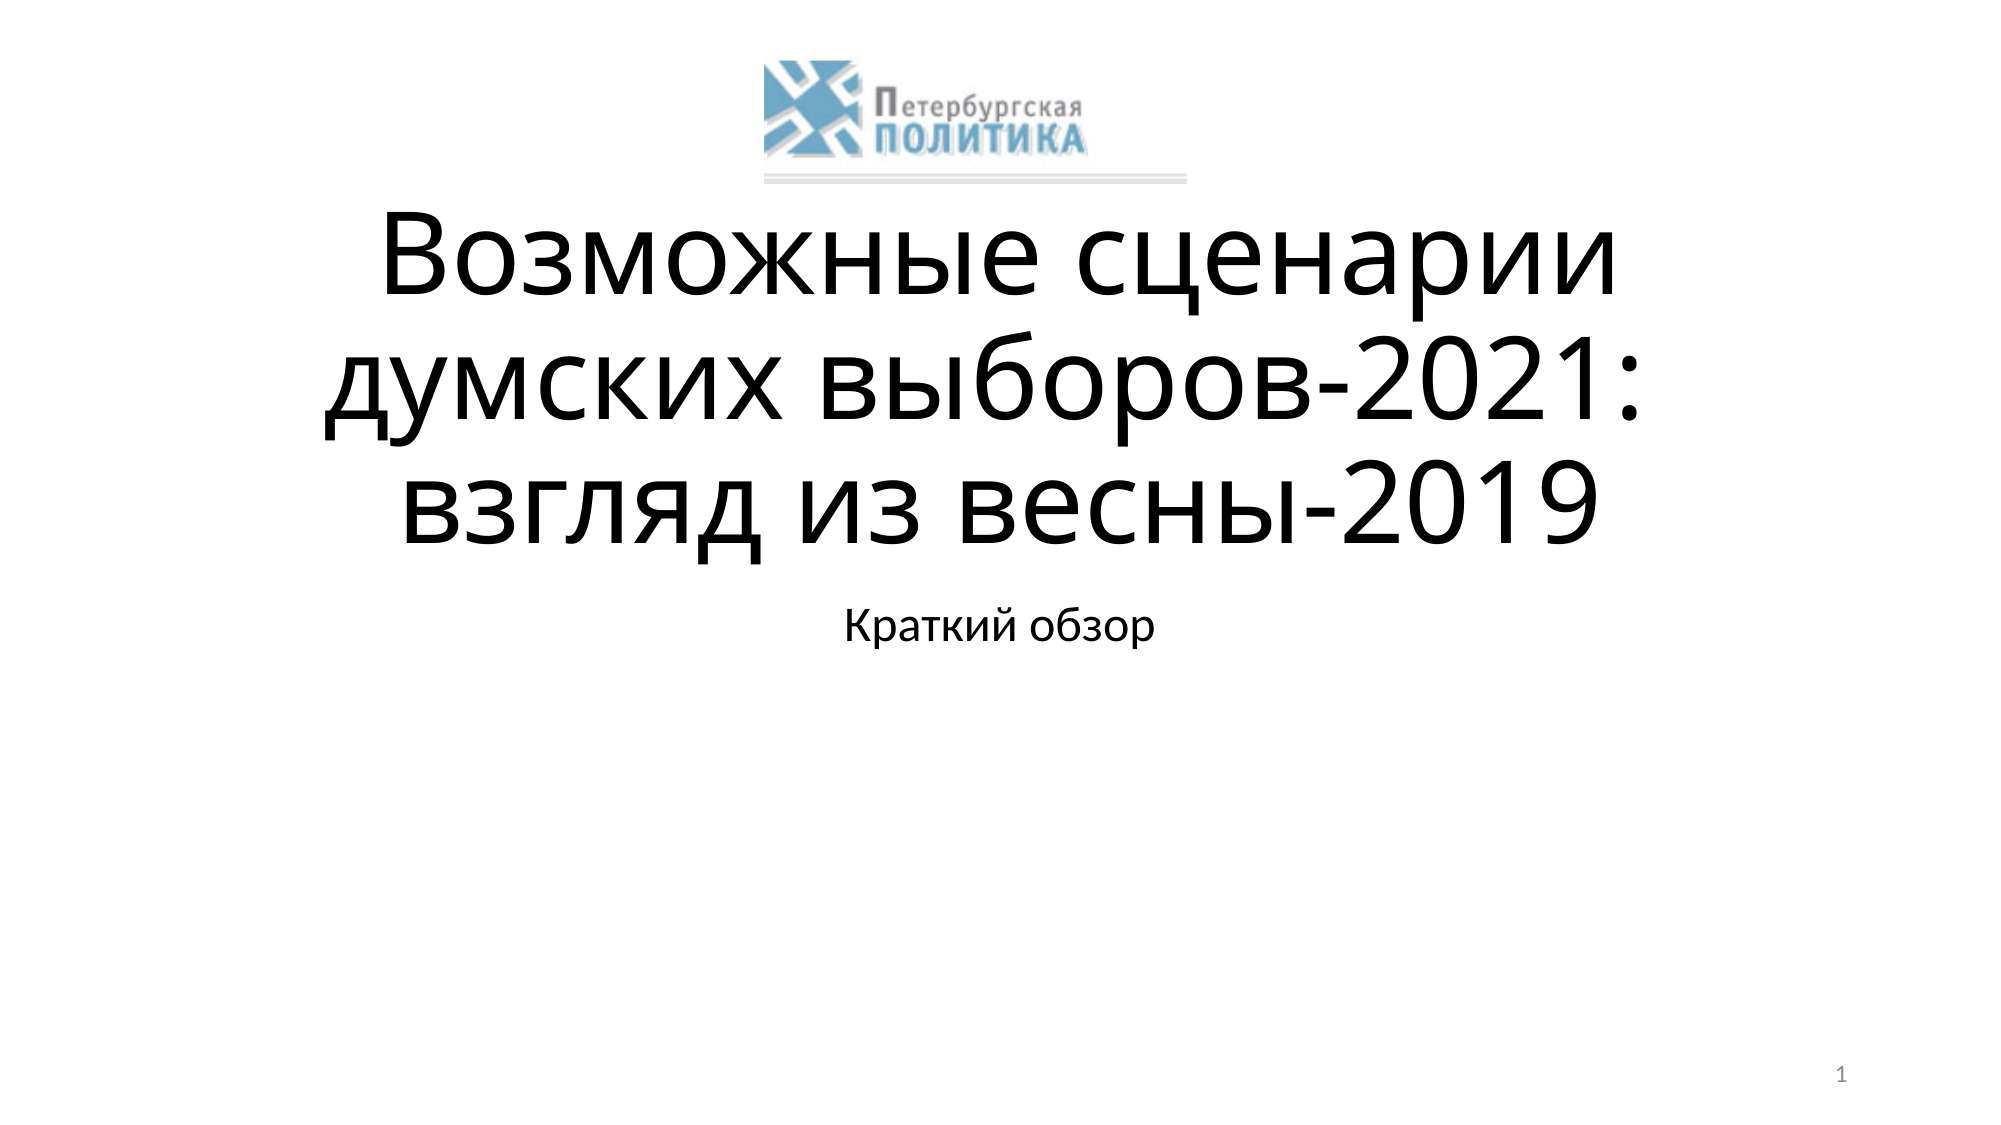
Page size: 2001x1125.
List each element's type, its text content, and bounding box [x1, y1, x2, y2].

title Возможные сценарии думских выборов-2021: взгляд из весны-2019 [249, 184, 1750, 576]
subtitle Краткий обзор [249, 590, 1750, 863]
picture [764, 42, 1187, 185]
slide_number 1 [1412, 1042, 1863, 1103]
